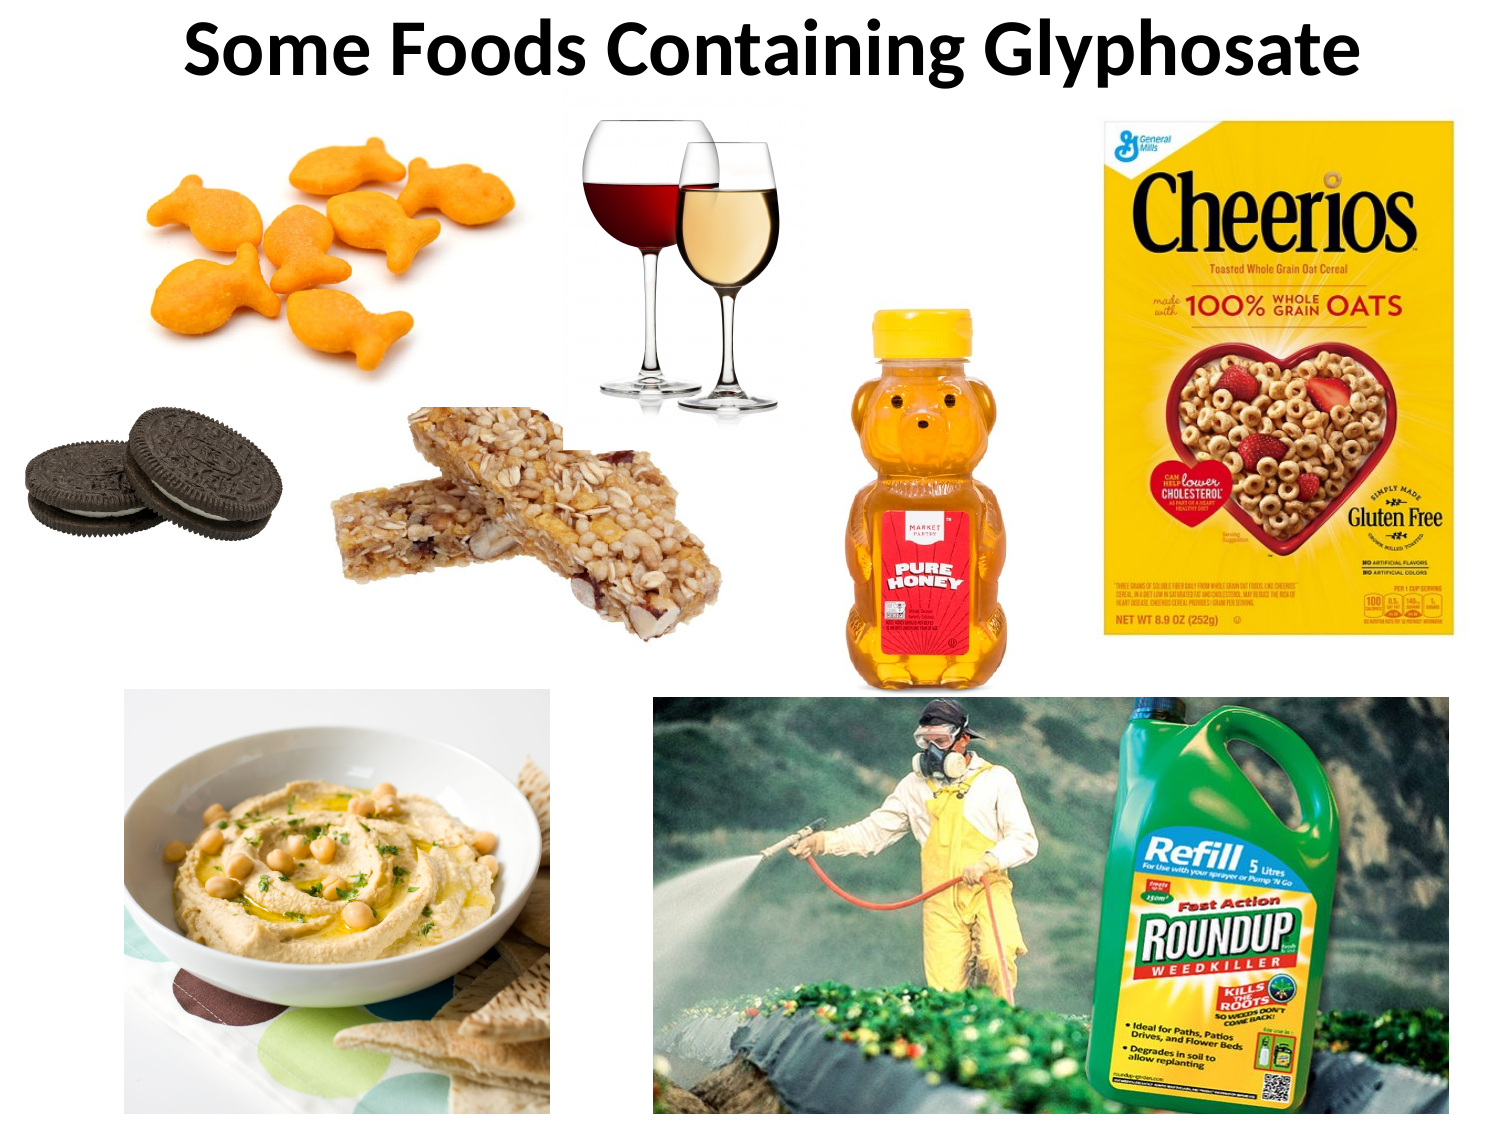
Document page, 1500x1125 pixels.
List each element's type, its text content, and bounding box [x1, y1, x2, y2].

picture [124, 688, 550, 1115]
title Some Foods Containing Glyphosate [98, 0, 1449, 137]
picture [0, 83, 1500, 1114]
